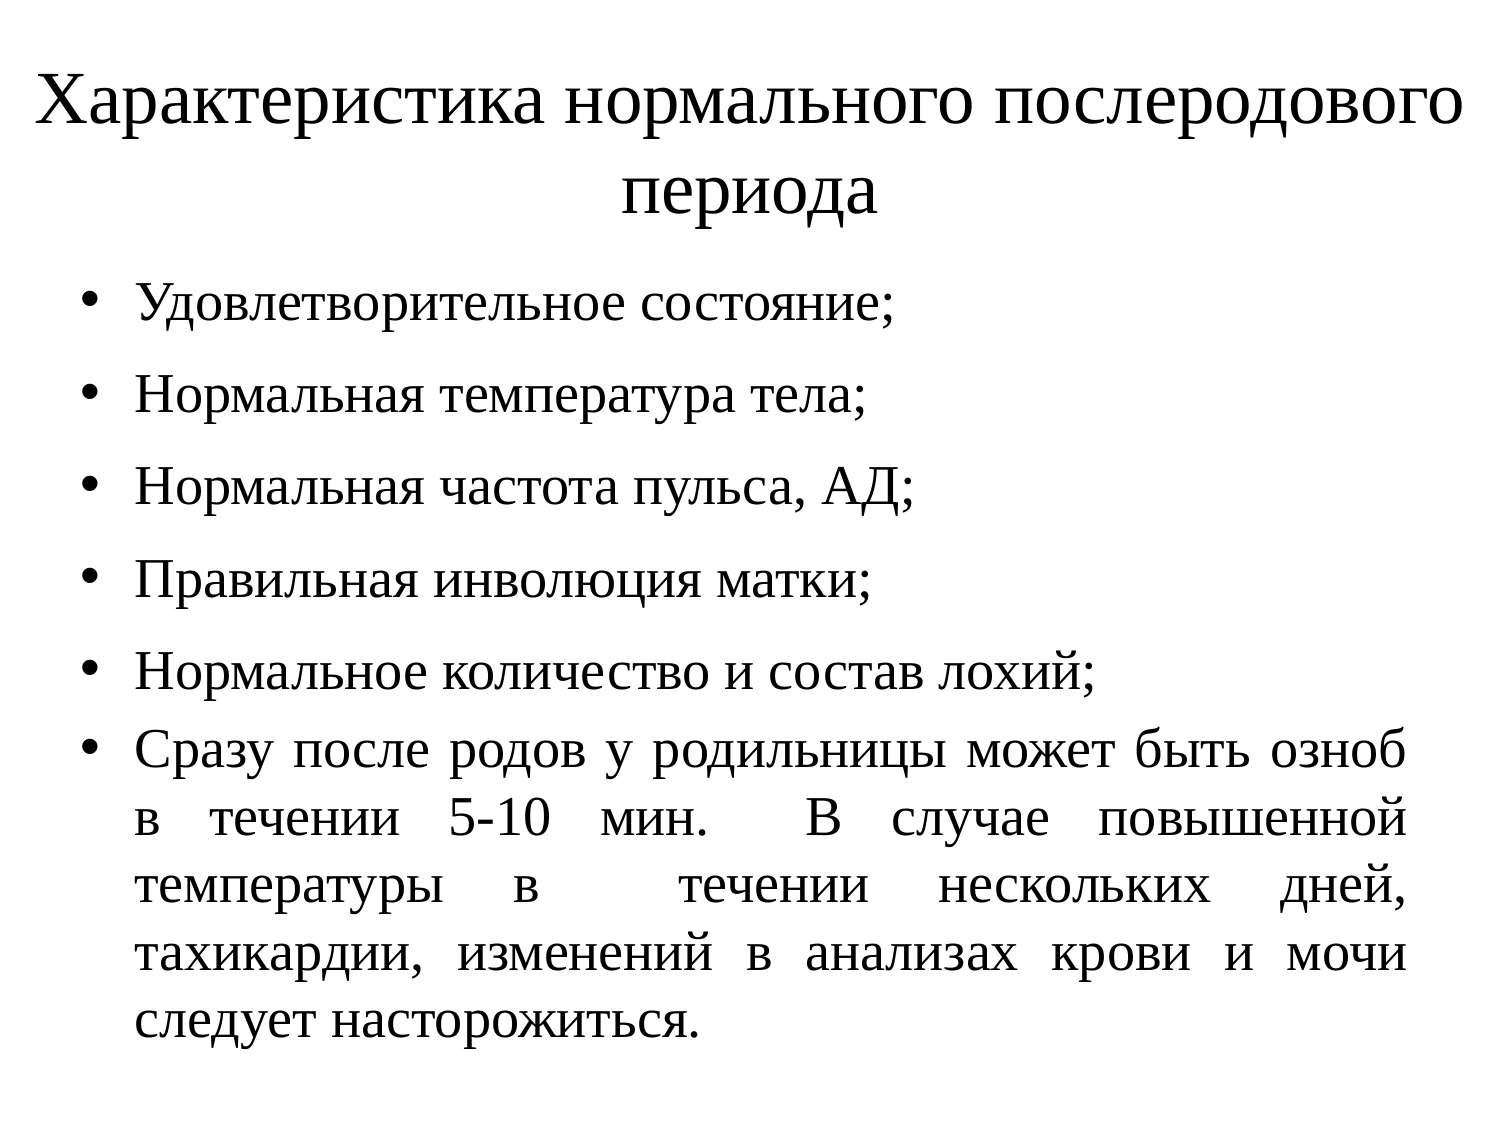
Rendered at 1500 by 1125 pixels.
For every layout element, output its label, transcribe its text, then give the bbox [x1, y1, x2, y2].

list Удовлетворительное состояние; Нормальная температура тела; Нормальная частота пульса, АД; Правильная инволюция матки; Нормальное количество и состав лохий; Сразу после родов у родильницы может быть озноб в течении 5-10 мин. В случае повышенной температуры в течении нескольких дней, тахикардии, изменений в анализах крови и мочи следует насторожиться. [64, 243, 1424, 1060]
title Характеристика нормального послеродового периода [0, 45, 1500, 233]
